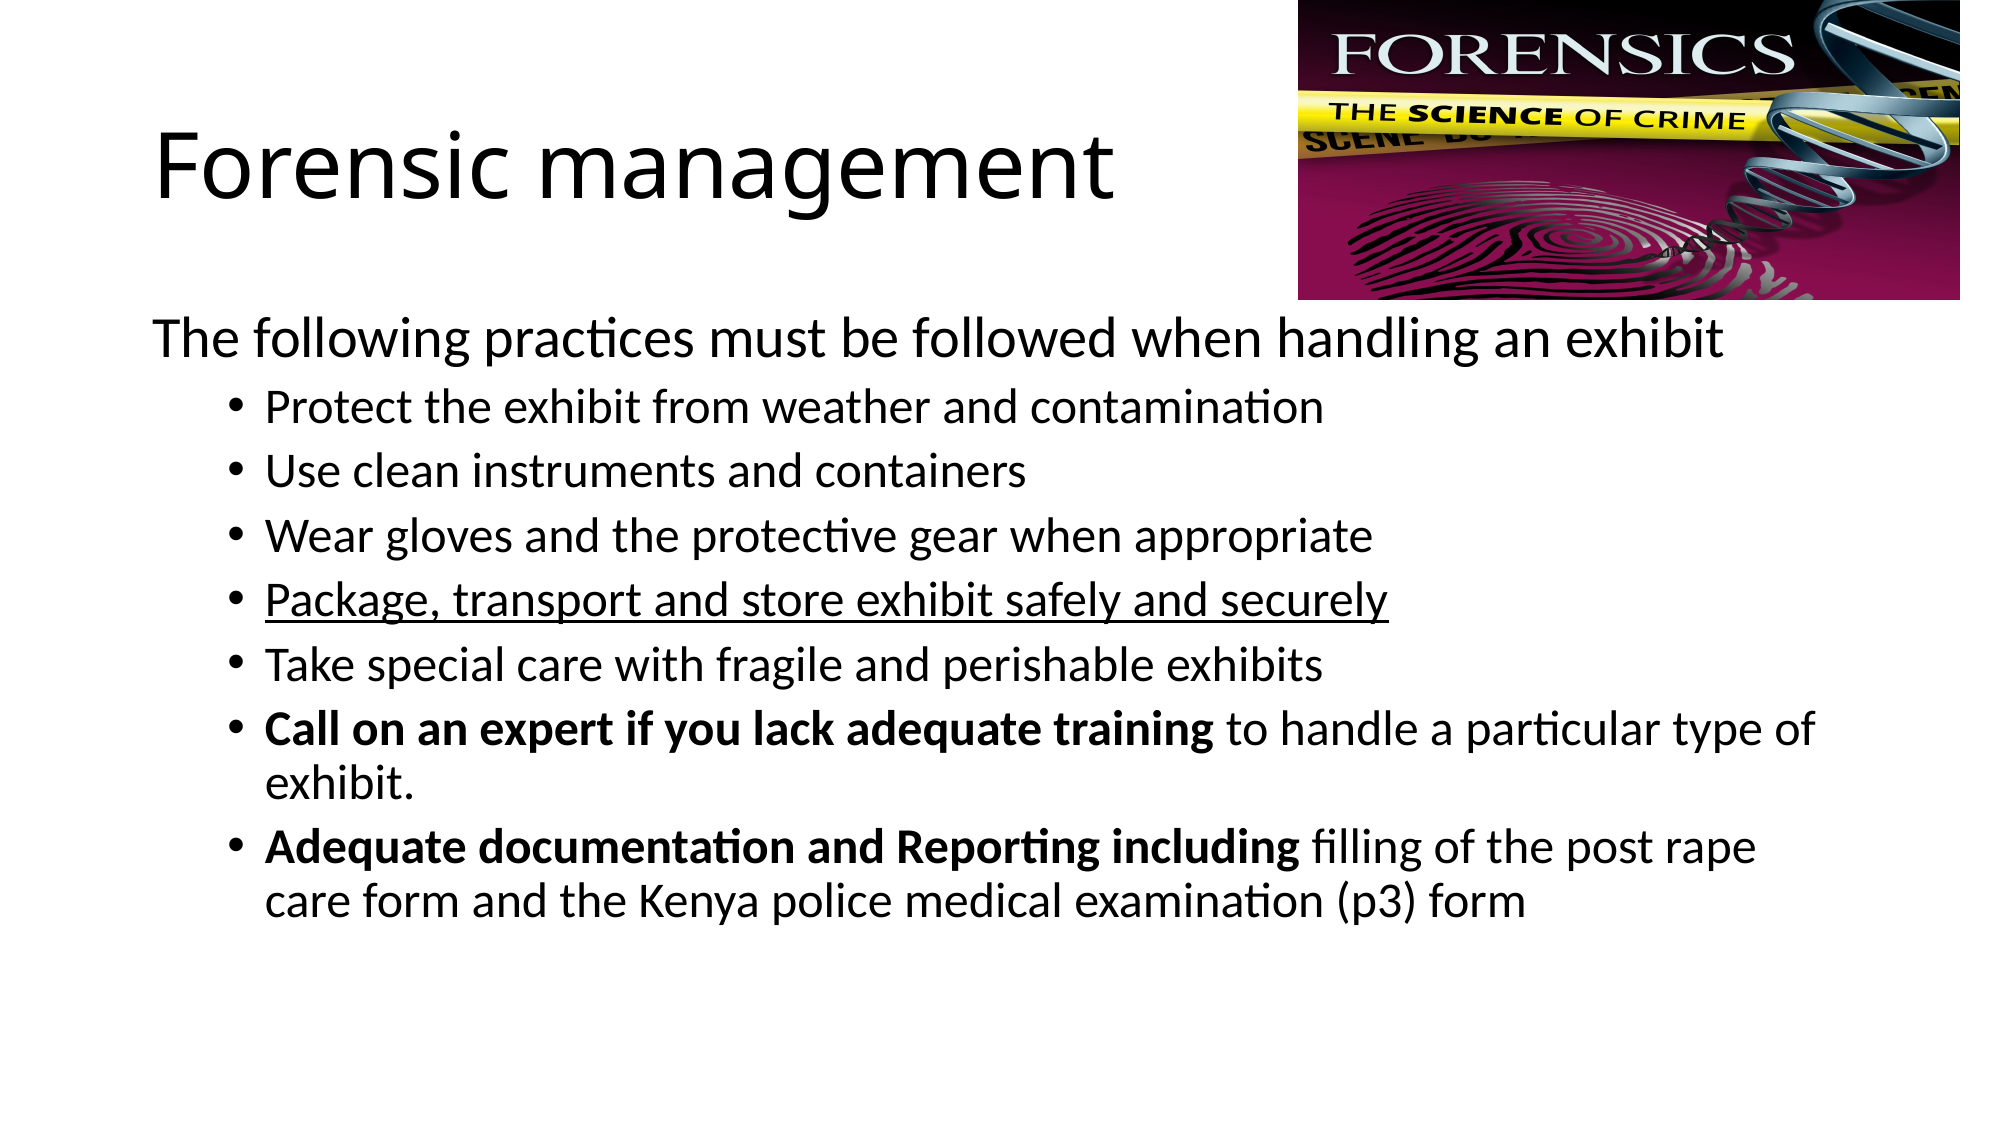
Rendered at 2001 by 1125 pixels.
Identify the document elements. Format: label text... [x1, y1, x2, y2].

list The following practices must be followed when handling an exhibit Protect the exhibit from weather and contamination Use clean instruments and containers Wear gloves and the protective gear when appropriate Package, transport and store exhibit safely and securely Take special care with fragile and perishable exhibits Call on an expert if you lack adequate training to handle a particular type of exhibit. Adequate documentation and Reporting including filling of the post rape care form and the Kenya police medical examination (p3) form [137, 299, 1863, 1014]
title Forensic management [137, 59, 1298, 278]
picture [1298, 0, 1960, 300]
